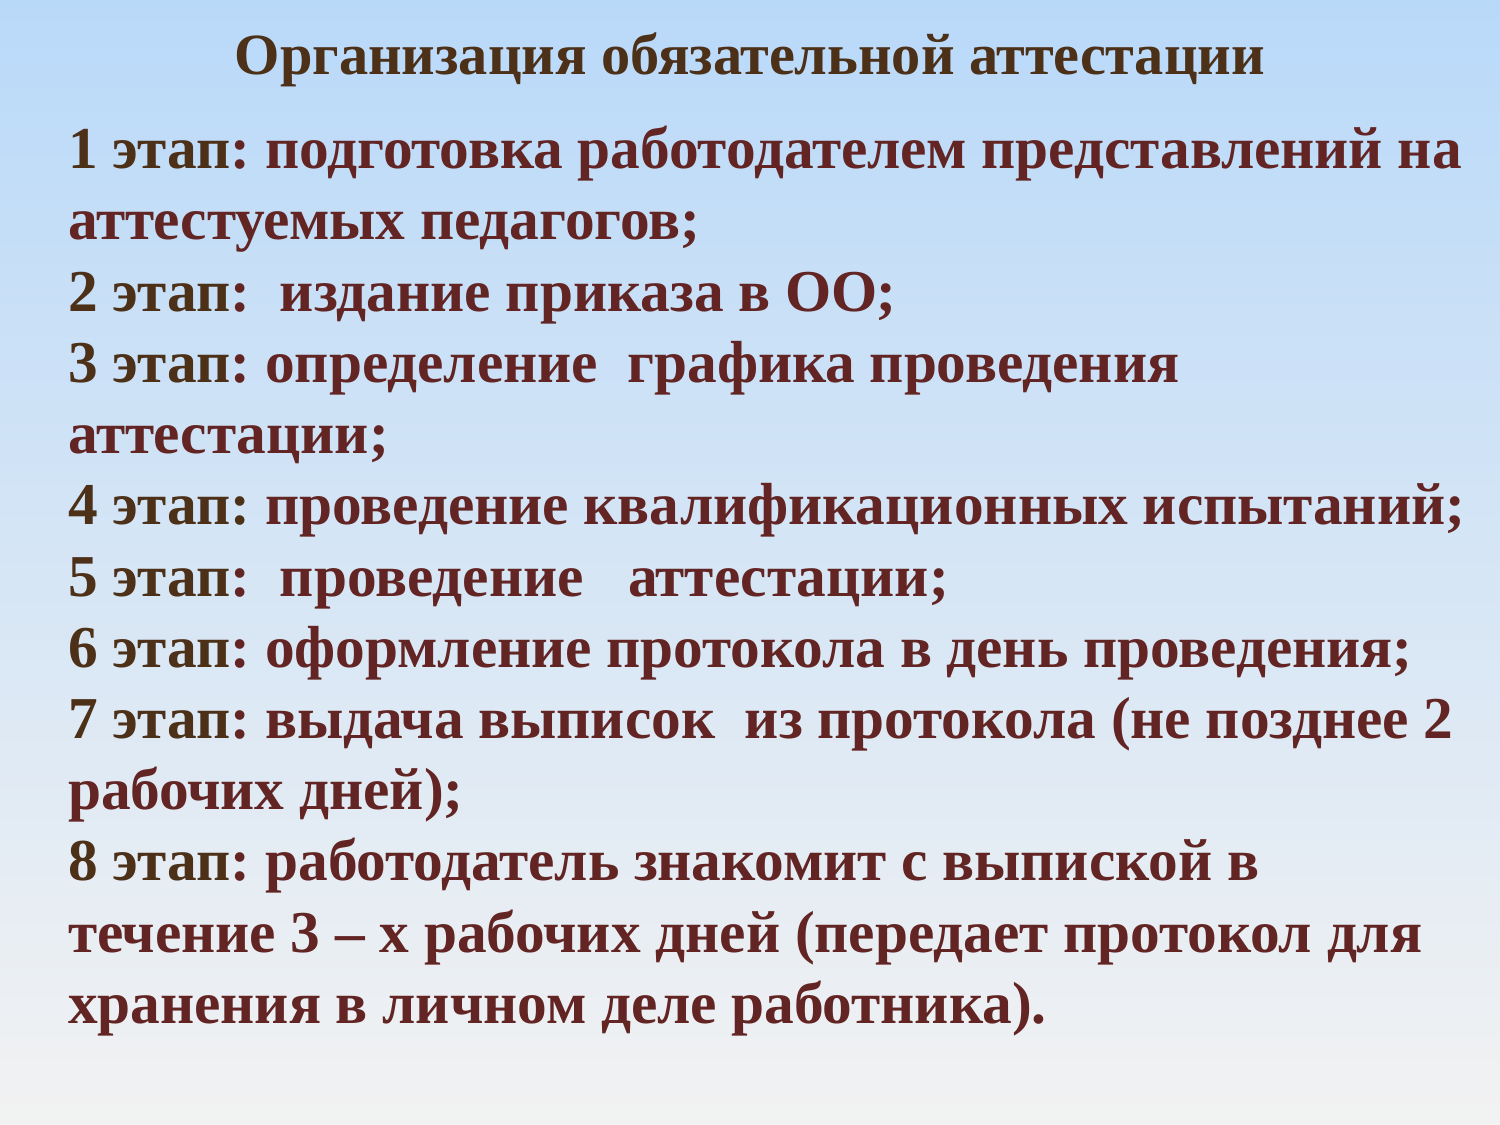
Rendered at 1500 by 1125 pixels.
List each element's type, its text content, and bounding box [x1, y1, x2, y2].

title Организация обязательной аттестации [74, 0, 1426, 101]
list 1 этап: подготовка работодателем представлений на аттестуемых педагогов; 2 этап: издание приказа в ОО; 3 этап: определение графика проведения аттестации; 4 этап: проведение квалификационных испытаний; 5 этап: проведение аттестации; 6 этап: оформление протокола в день проведения; 7 этап: выдача выписок из протокола (не позднее 2 рабочих дней); 8 этап: работодатель знакомит с выпиской в течение 3 – х рабочих дней (передает протокол для хранения в личном деле работника). [52, 101, 1483, 1107]
